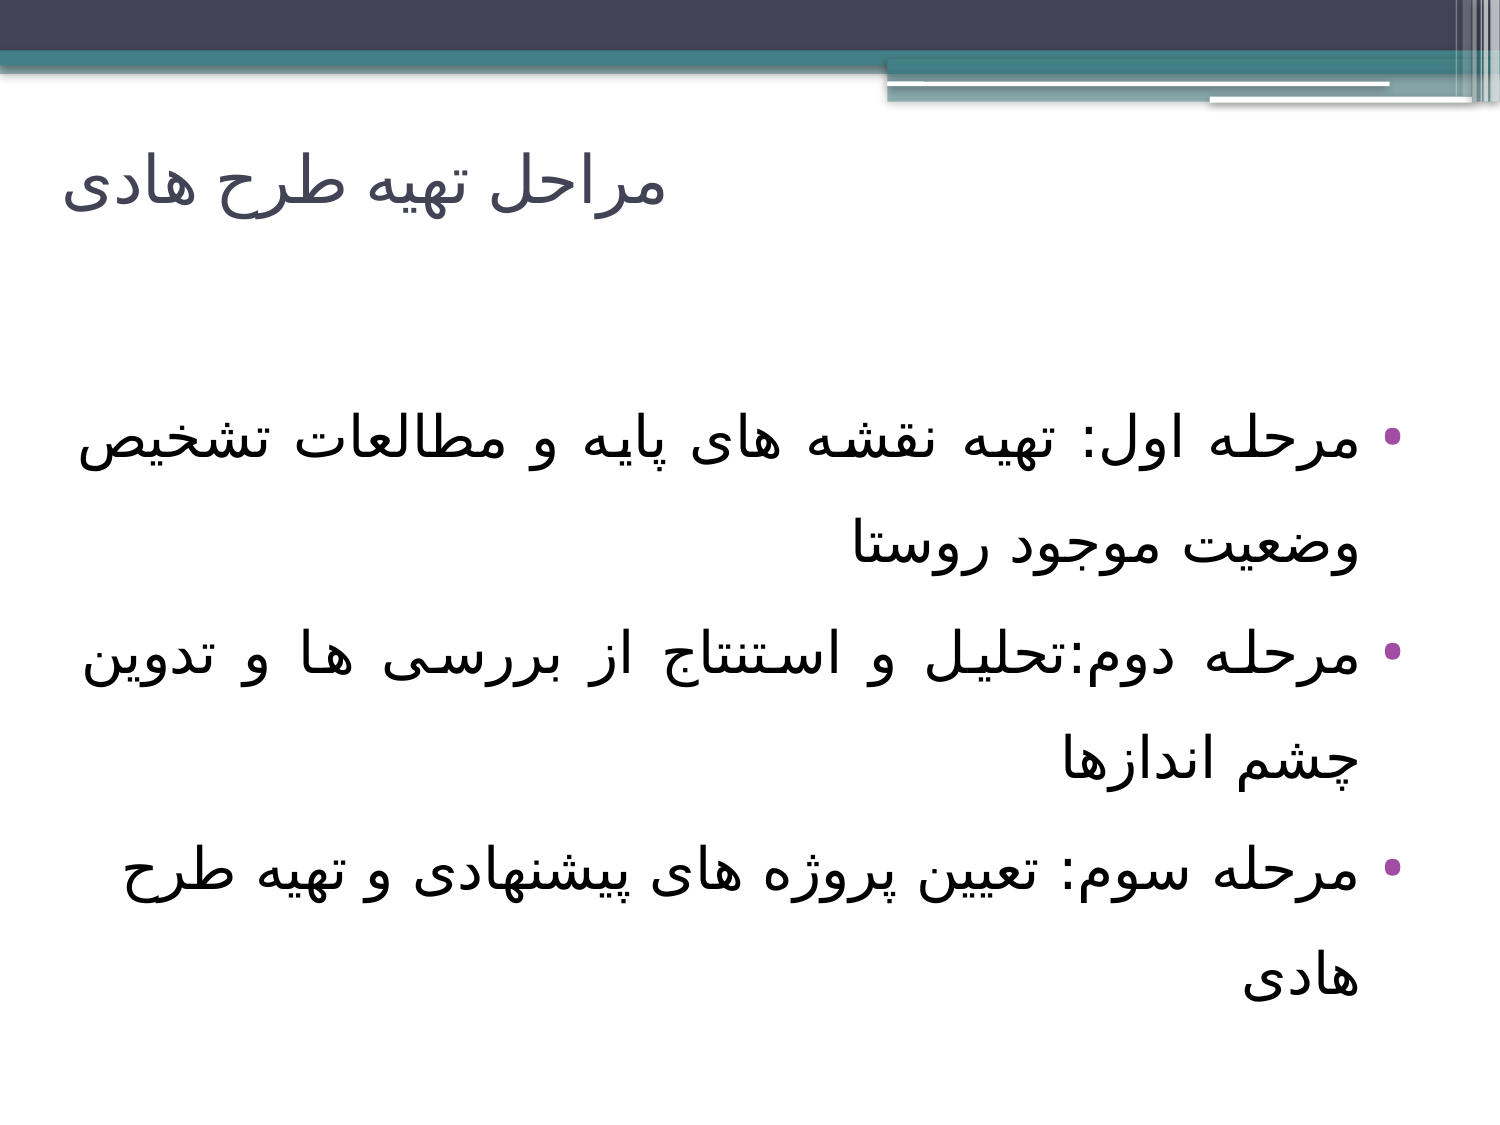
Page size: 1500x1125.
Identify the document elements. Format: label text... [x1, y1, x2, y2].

list مرحله اول: تهیه نقشه های پایه و مطالعات تشخیص وضعیت موجود روستا مرحله دوم:تحلیل و استنتاج از بررسی ها و تدوین چشم اندازها مرحله سوم: تعیین پروژه های پیشنهادی و تهیه طرح هادی [58, 281, 1437, 1024]
title مراحل تهیه طرح هادی [46, 128, 1397, 304]
